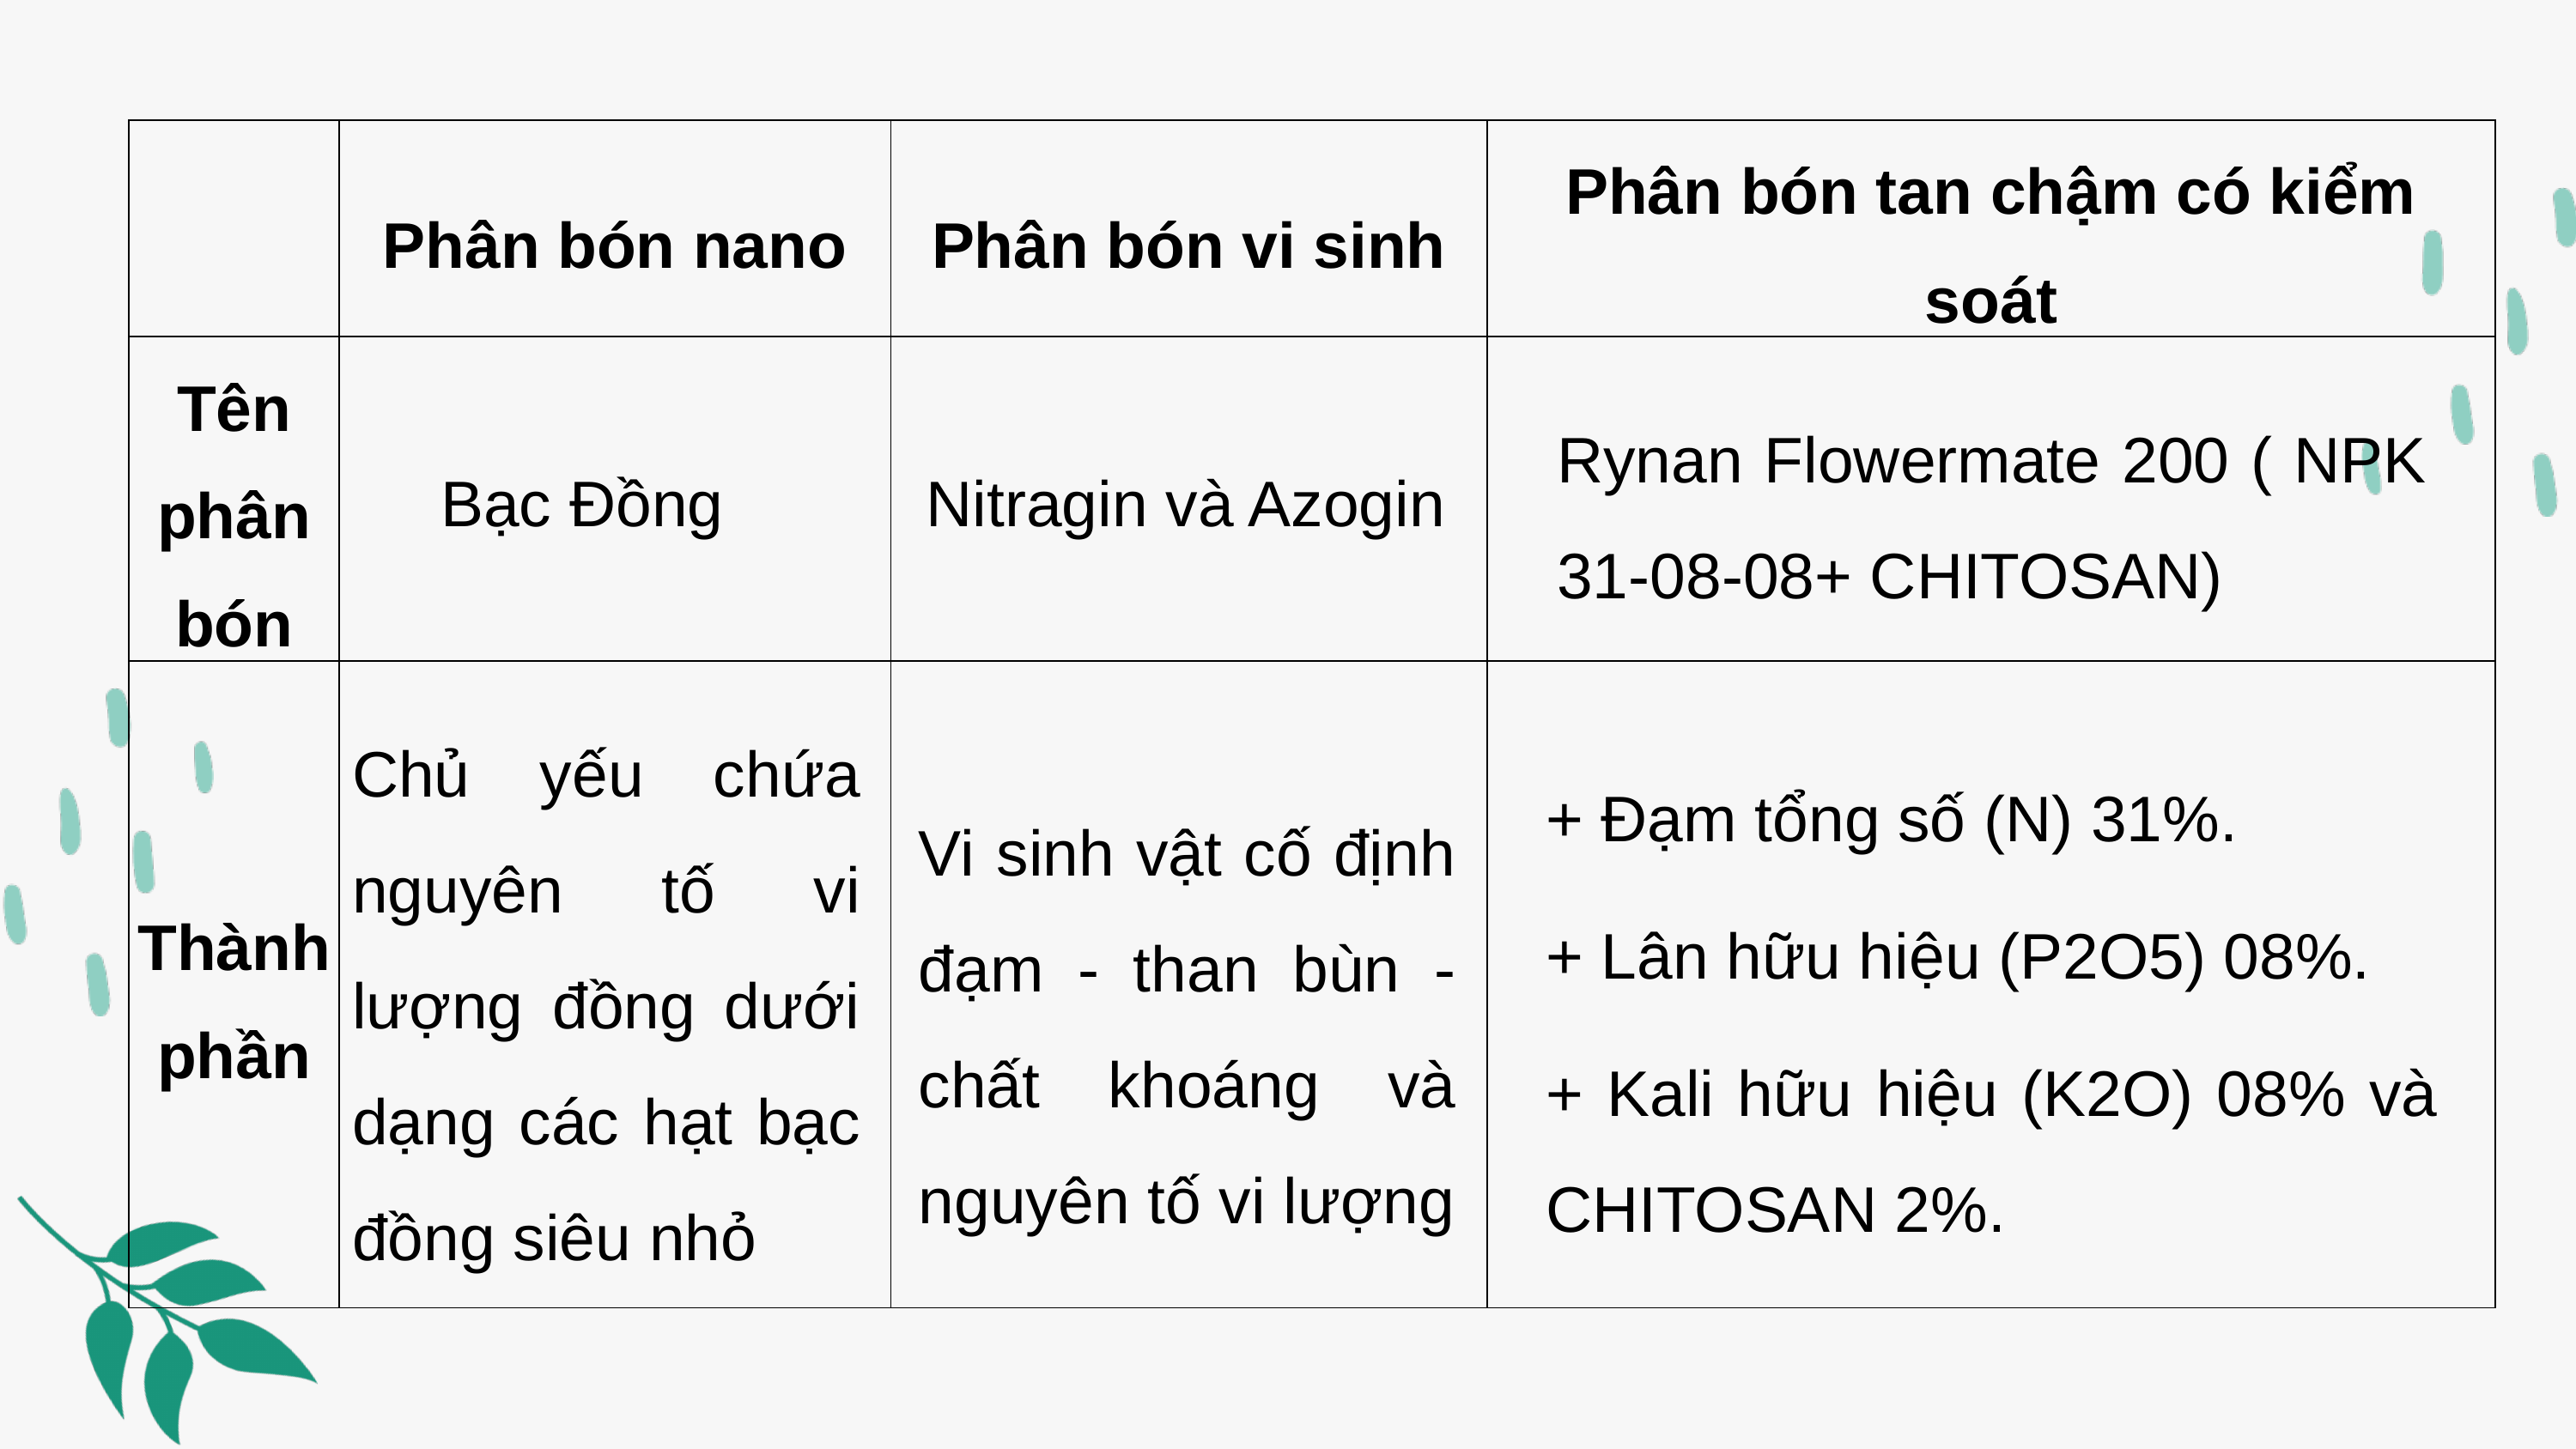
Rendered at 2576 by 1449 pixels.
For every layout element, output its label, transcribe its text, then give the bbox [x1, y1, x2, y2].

table_cell [891, 337, 1486, 660]
table_header Phân bón tan chậm có kiểm soát [1488, 121, 2494, 336]
text_box Chủ yếu chứa nguyên tố vi lượng đồng dưới dạng các hạt bạc đồng siêu nhỏ [339, 688, 874, 1281]
table_cell [1488, 662, 2494, 1307]
table_cell Tên phân bón [130, 337, 338, 660]
table_header [130, 121, 338, 336]
table_cell Thành phần [130, 662, 338, 1307]
text_box + Đạm tổng số (N) 31%. + Lân hữu hiệu (P2O5) 08%. + Kali hữu hiệu (K2O) 08% và CHITOSAN 2%. [1533, 731, 2451, 1252]
table_cell [340, 337, 890, 660]
picture [0, 688, 215, 1017]
table_header Phân bón vi sinh [891, 121, 1486, 336]
table_cell [891, 662, 1486, 1307]
table_cell [340, 662, 890, 1307]
text_box Rynan Flowermate 200 ( NPK 31-08-08+ CHITOSAN) [1544, 373, 2440, 619]
text_box Vi sinh vật cố định đạm - than bùn - chất khoáng và nguyên tố vi lượng [905, 766, 1469, 1243]
table_header Phân bón nano [340, 121, 890, 336]
table_cell [1488, 337, 2494, 660]
picture [2360, 187, 2576, 517]
text_box Nitragin và Azogin [913, 417, 1465, 547]
text_box Bạc Đồng [413, 417, 751, 547]
picture [2, 1149, 319, 1449]
